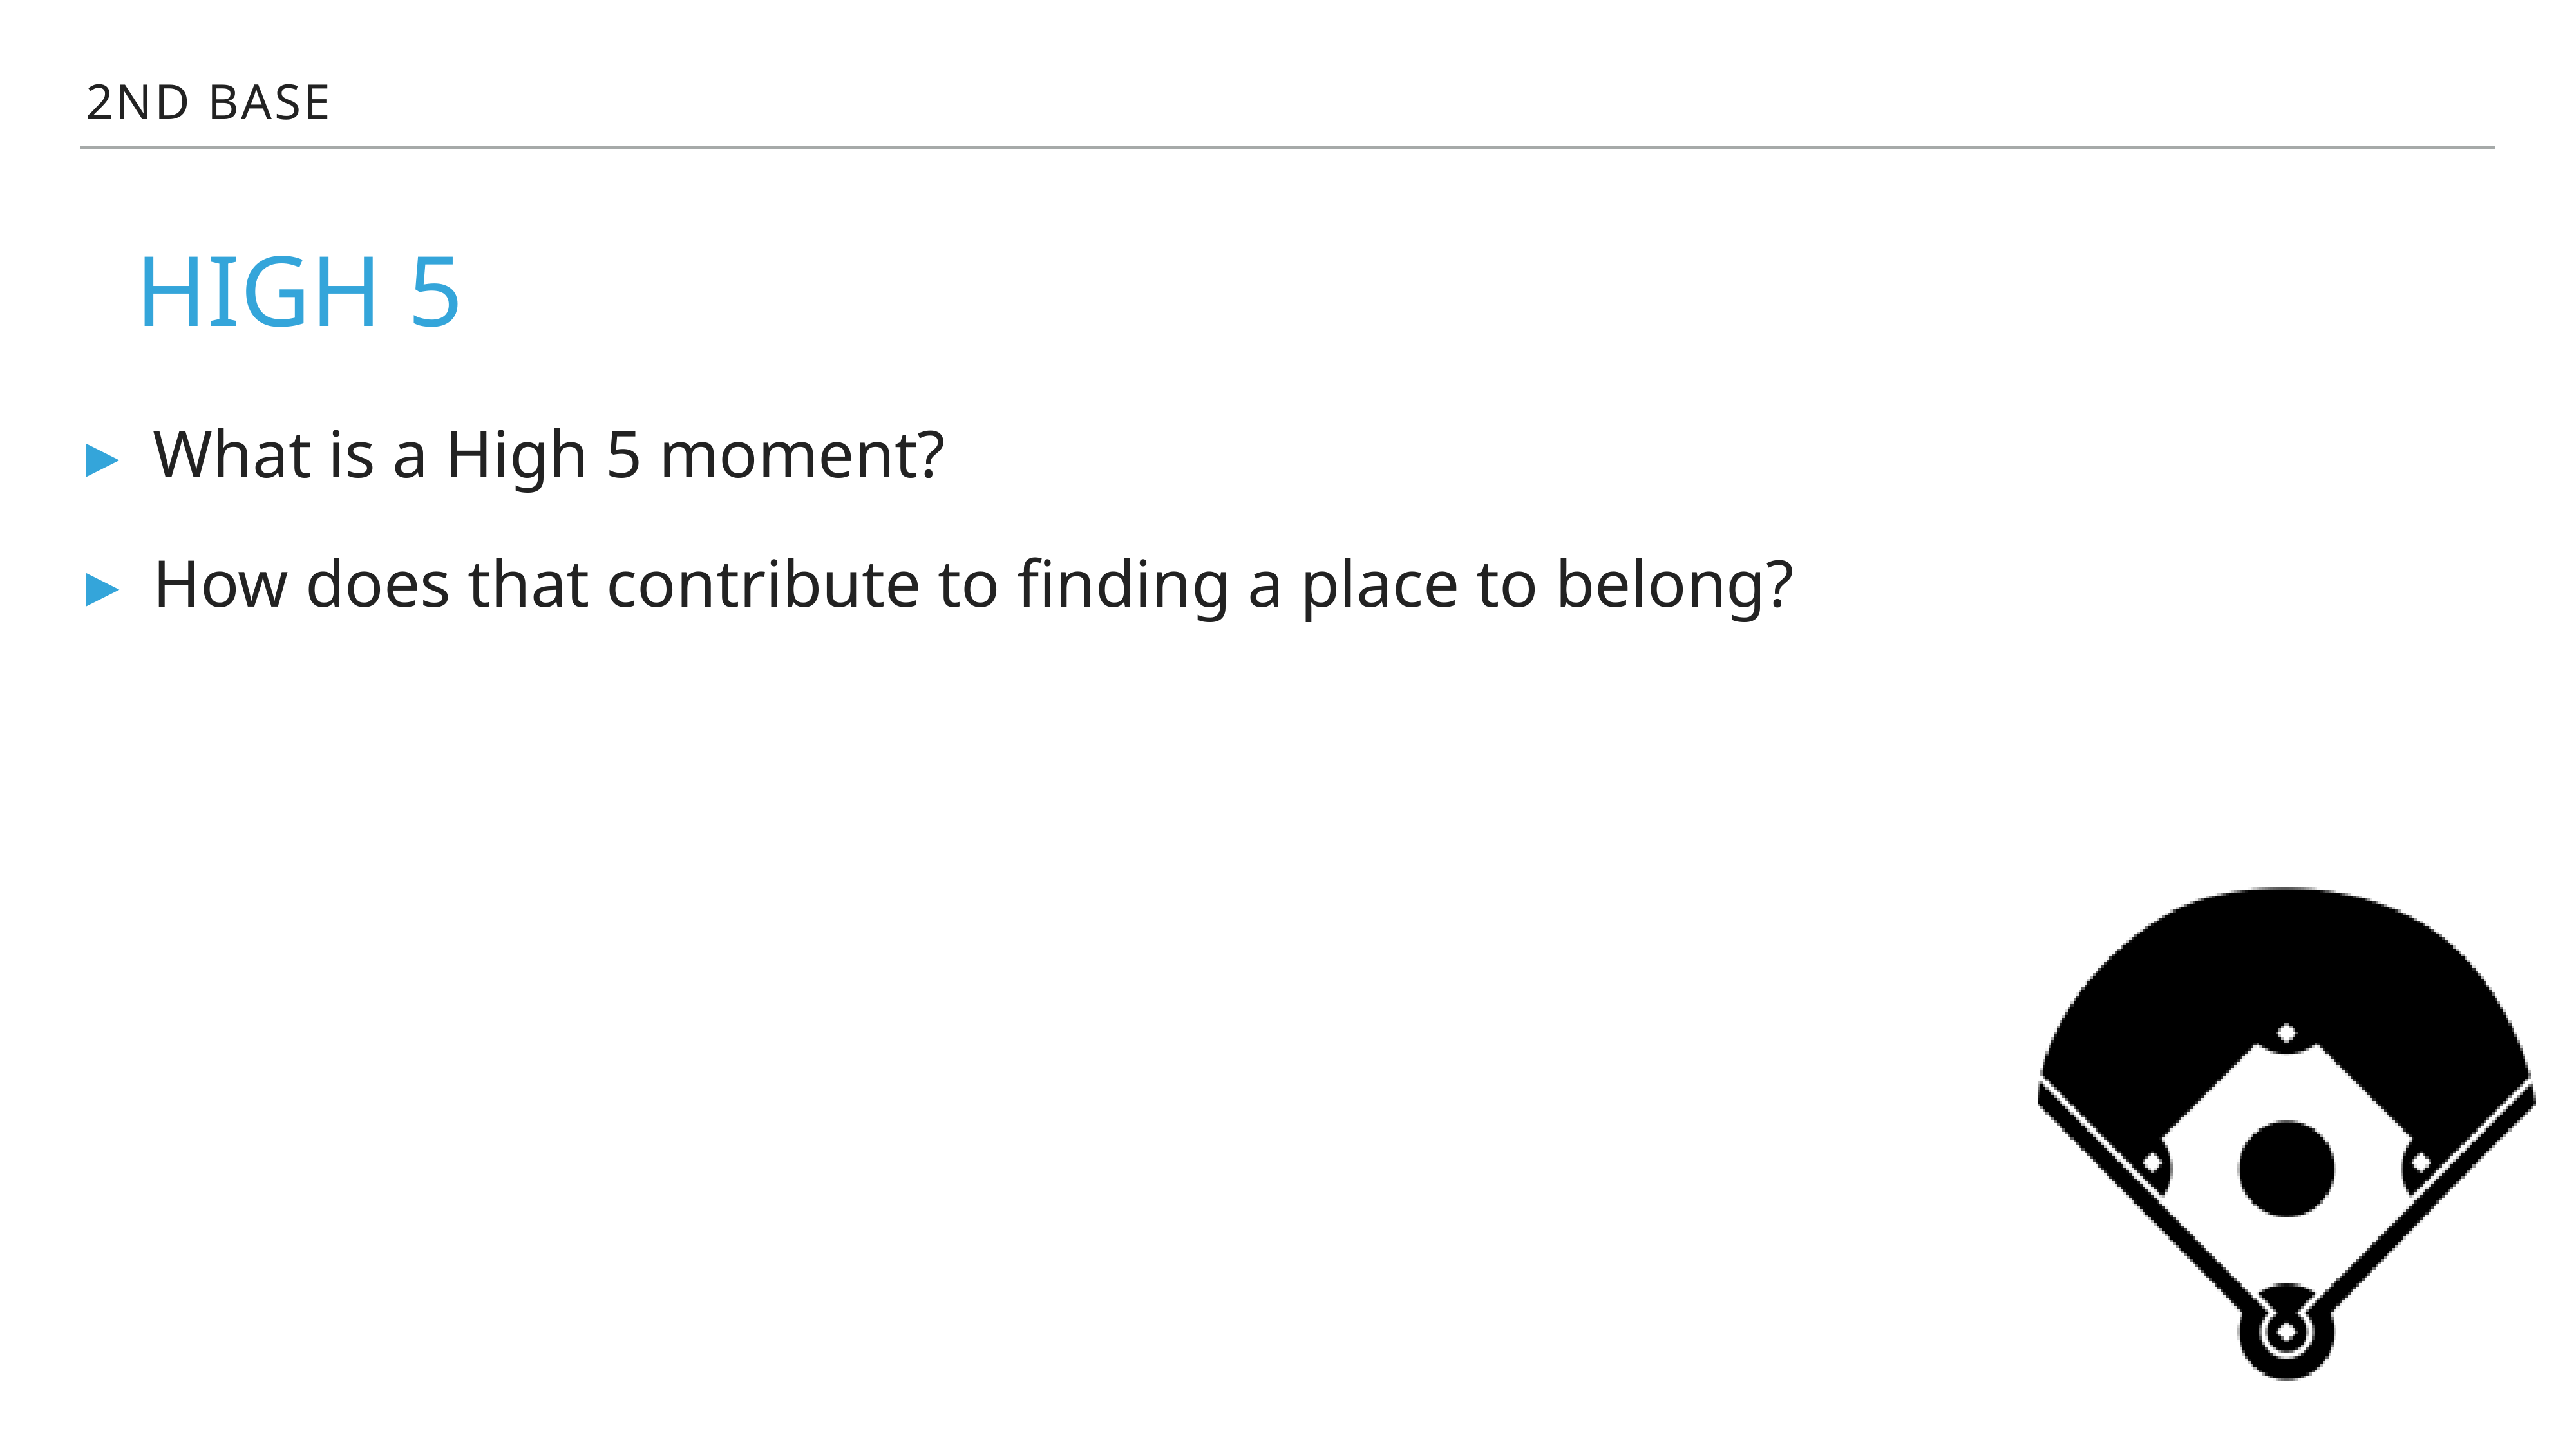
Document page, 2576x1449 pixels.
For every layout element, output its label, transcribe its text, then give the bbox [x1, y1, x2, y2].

picture [2010, 877, 2564, 1392]
list 2nd Base [80, 76, 2295, 135]
list What is a High 5 moment? How does that contribute to finding a place to belong? [80, 407, 2496, 1316]
title High 5 [129, 246, 2011, 355]
